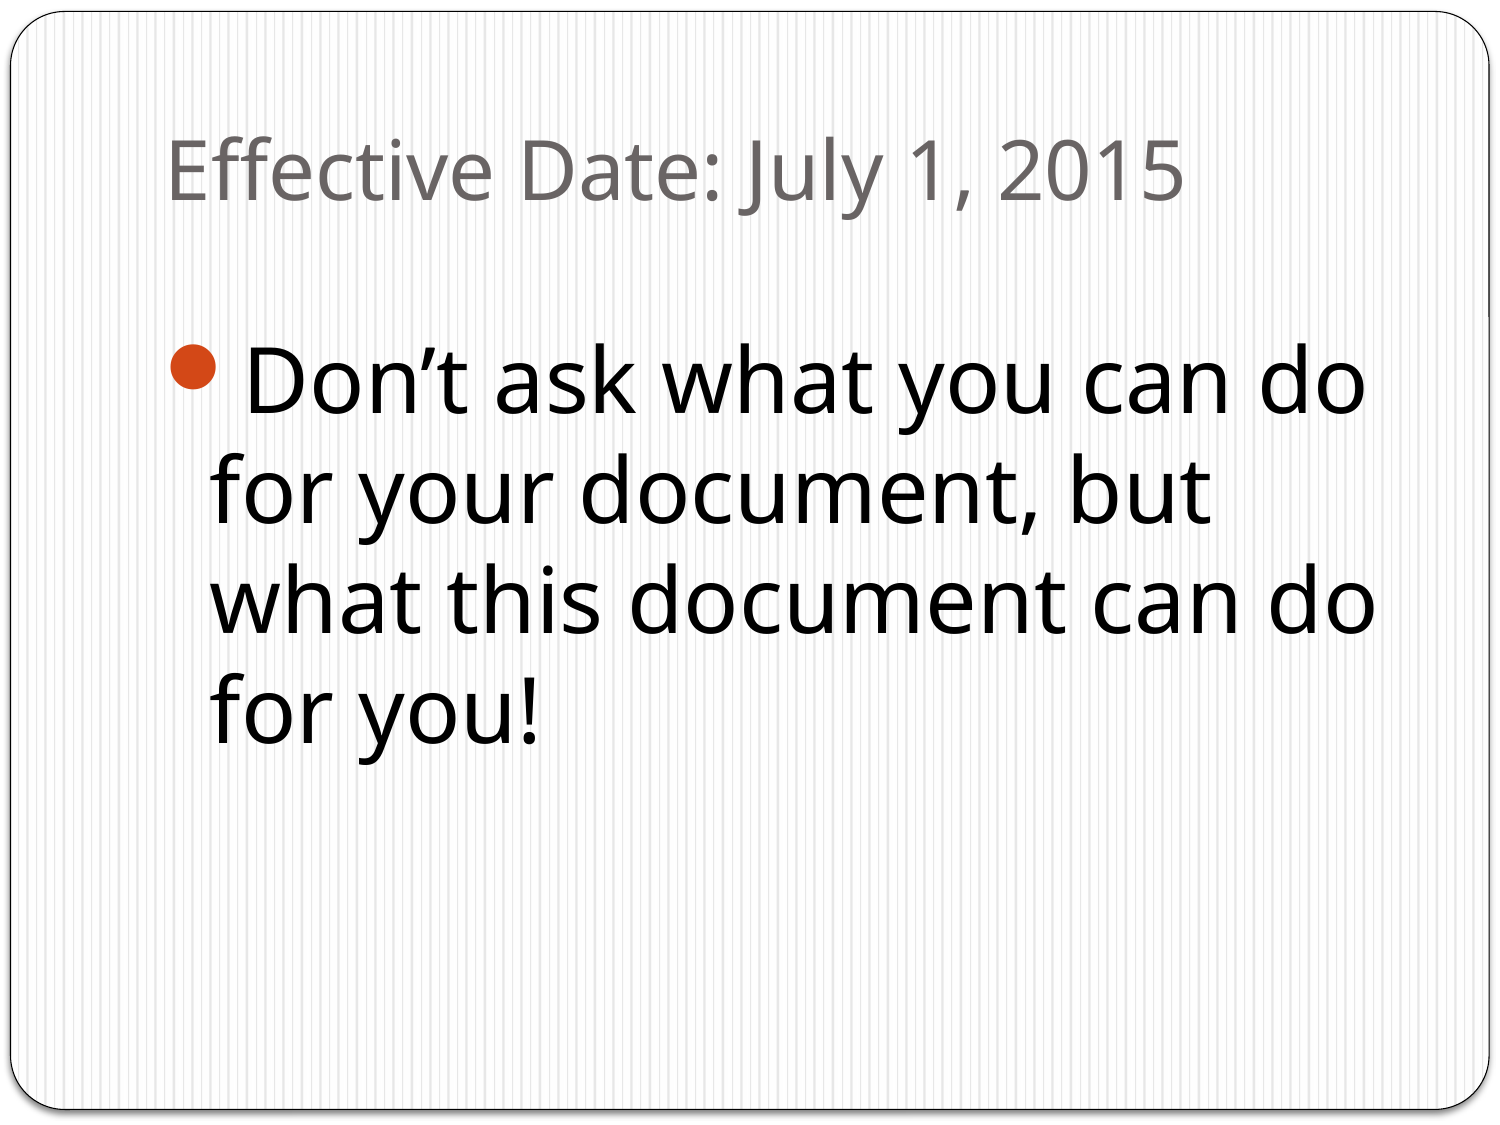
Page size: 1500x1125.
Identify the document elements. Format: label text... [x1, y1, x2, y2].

title Effective Date: July 1, 2015 [150, 45, 1425, 233]
list Don’t ask what you can do for your document, but what this document can do for you! [150, 237, 1425, 988]
